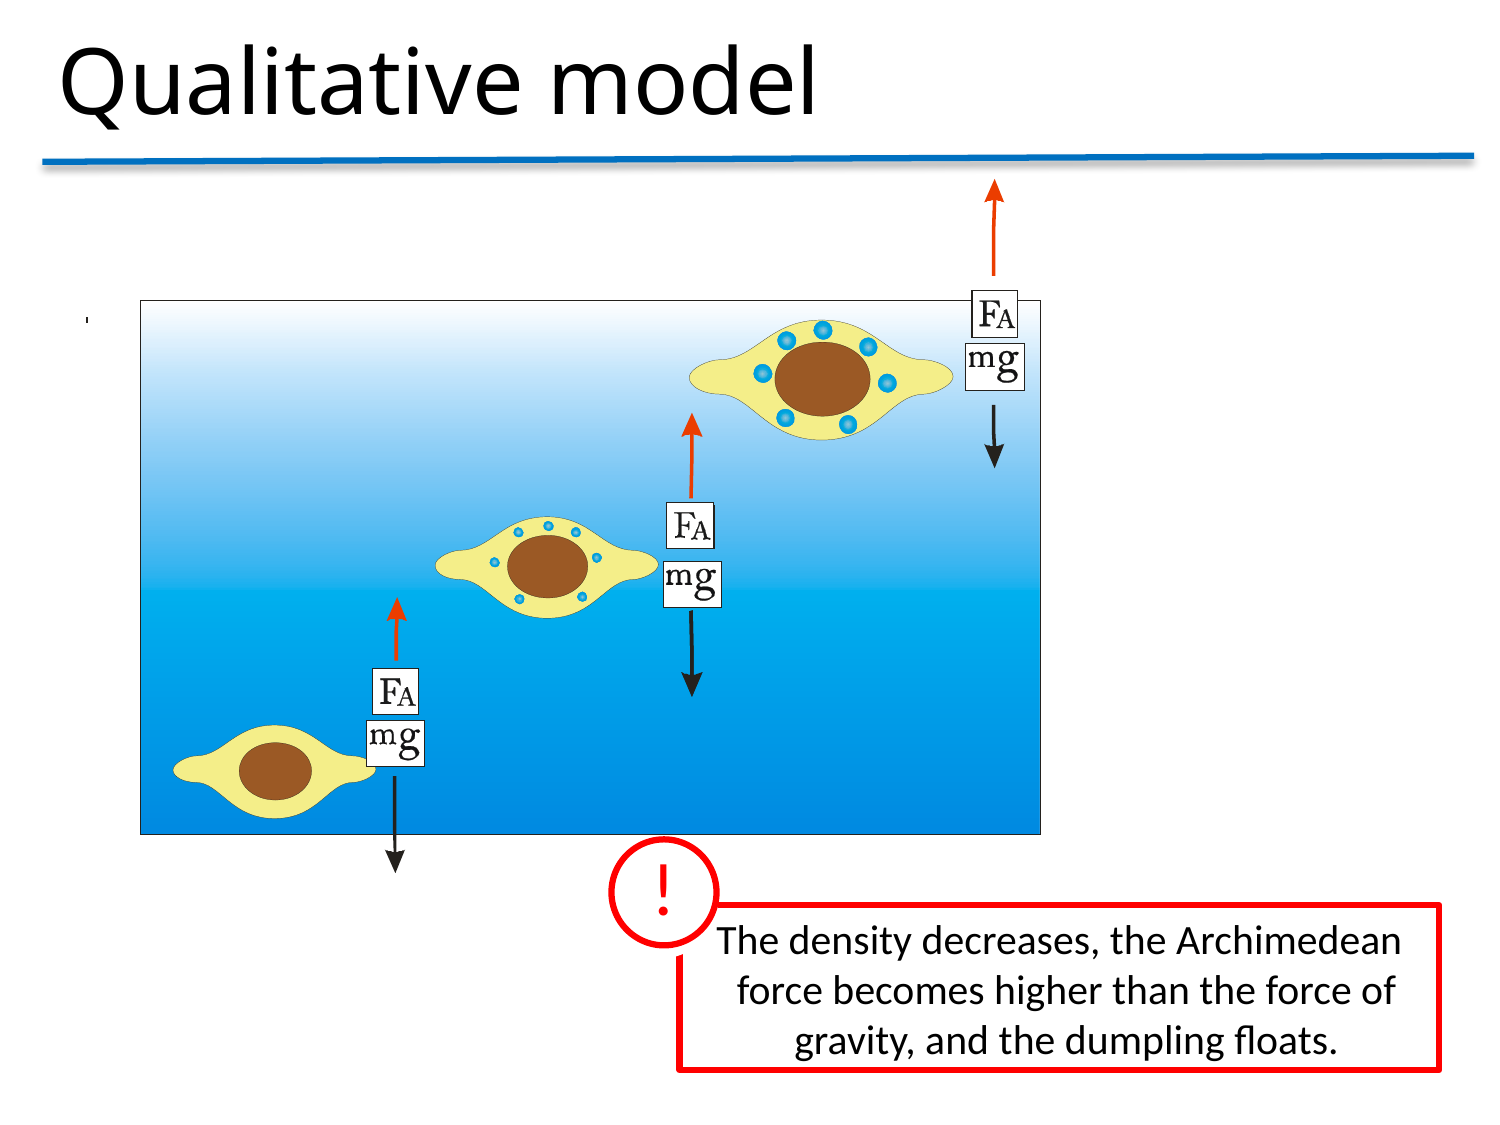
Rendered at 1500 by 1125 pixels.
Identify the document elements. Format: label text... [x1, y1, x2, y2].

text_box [611, 832, 1440, 1072]
title Qualitative model [42, 13, 1337, 149]
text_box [84, 177, 1043, 876]
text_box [42, 155, 1475, 162]
